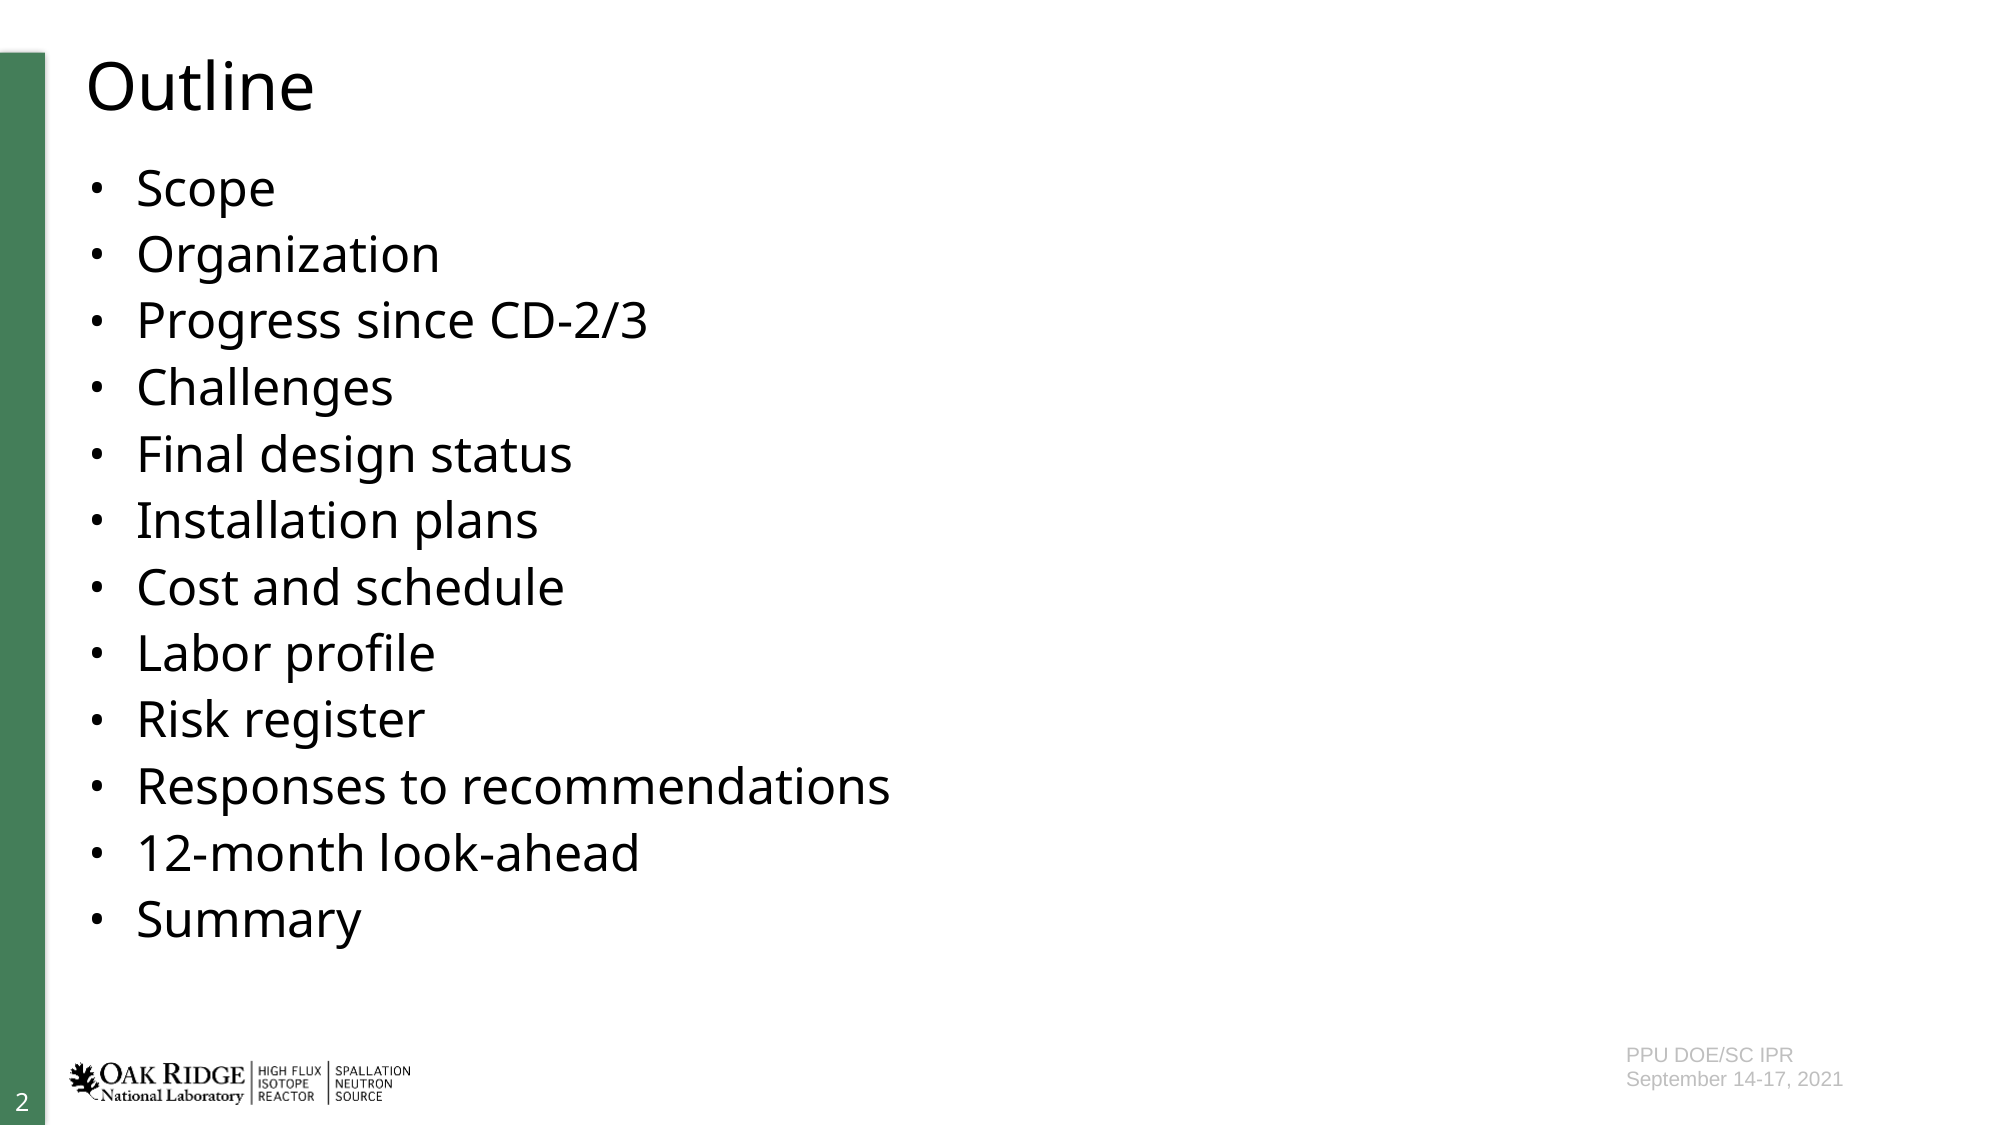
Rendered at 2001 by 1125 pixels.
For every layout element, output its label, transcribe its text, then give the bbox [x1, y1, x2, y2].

title Outline [70, 44, 1946, 134]
picture [66, 1058, 413, 1108]
list Scope Organization Progress since CD-2/3 Challenges Final design status Installation plans Cost and schedule Labor profile Risk register Responses to recommendations 12-month look-ahead Summary [73, 155, 1949, 1035]
